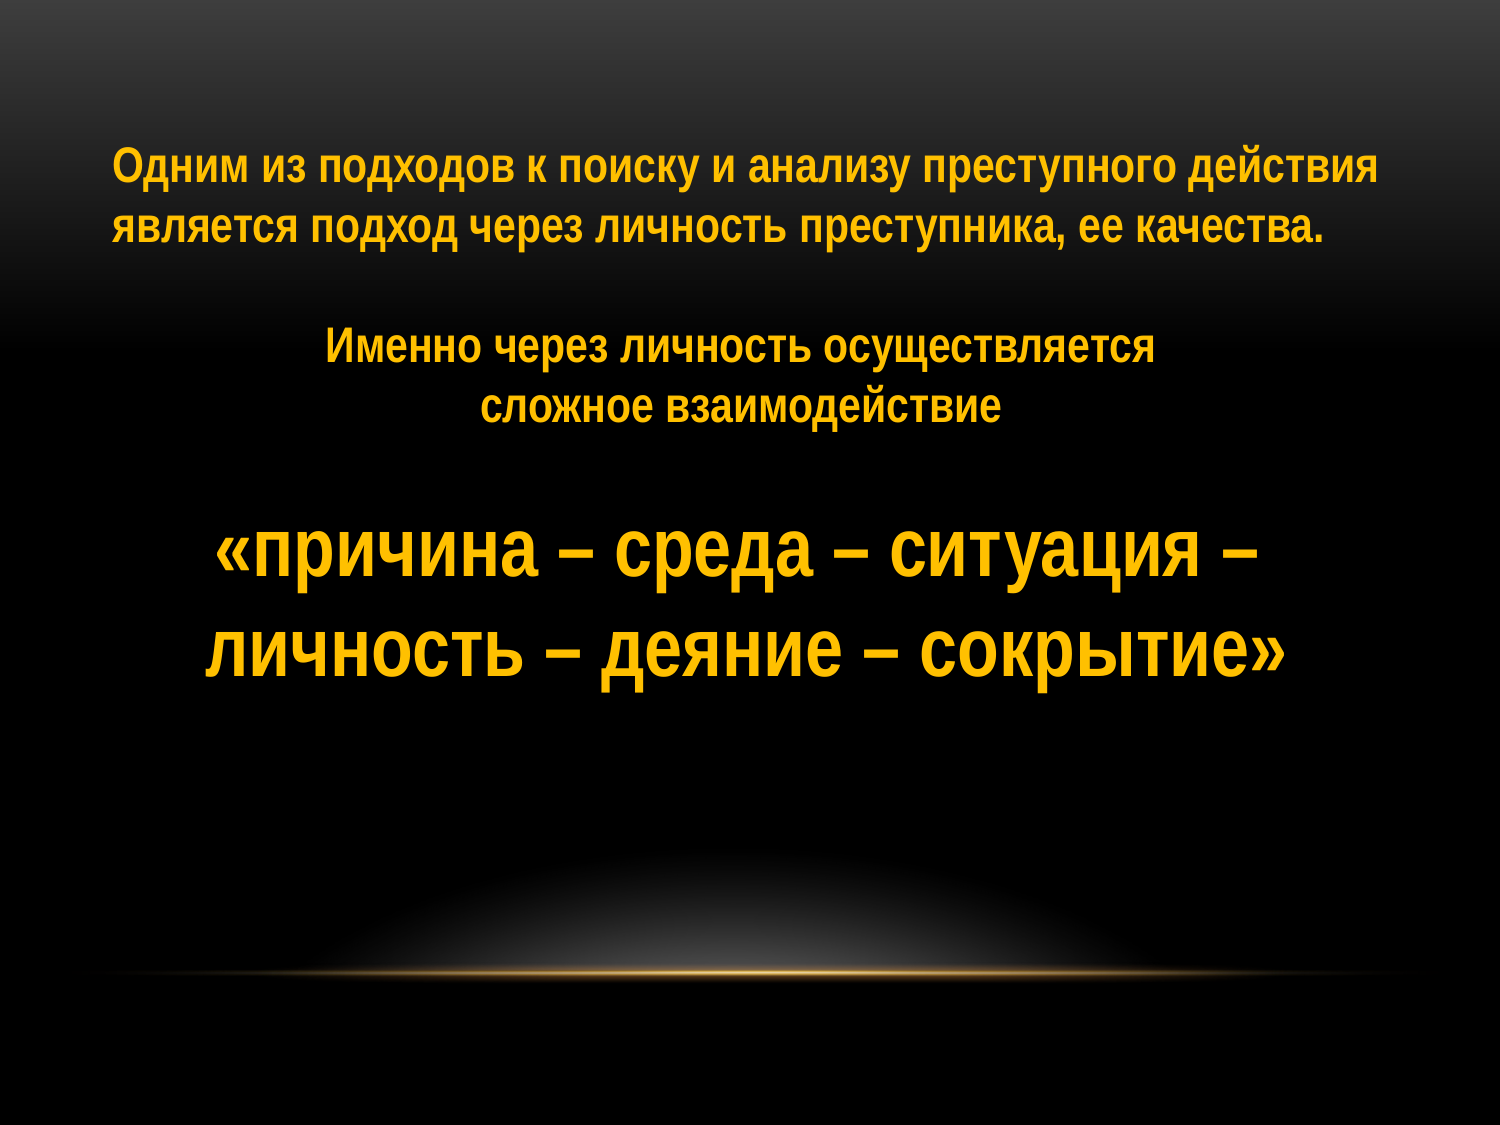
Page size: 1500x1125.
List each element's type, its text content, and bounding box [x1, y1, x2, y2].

picture [0, 0, 1500, 1125]
text_box Одним из подходов к поиску и анализу преступного действия является подход через личность преступника, ее качества. Именно через личность осуществляется сложное взаимодействие «причина – среда – ситуация – личность – деяние – сокрытие» [98, 125, 1397, 701]
